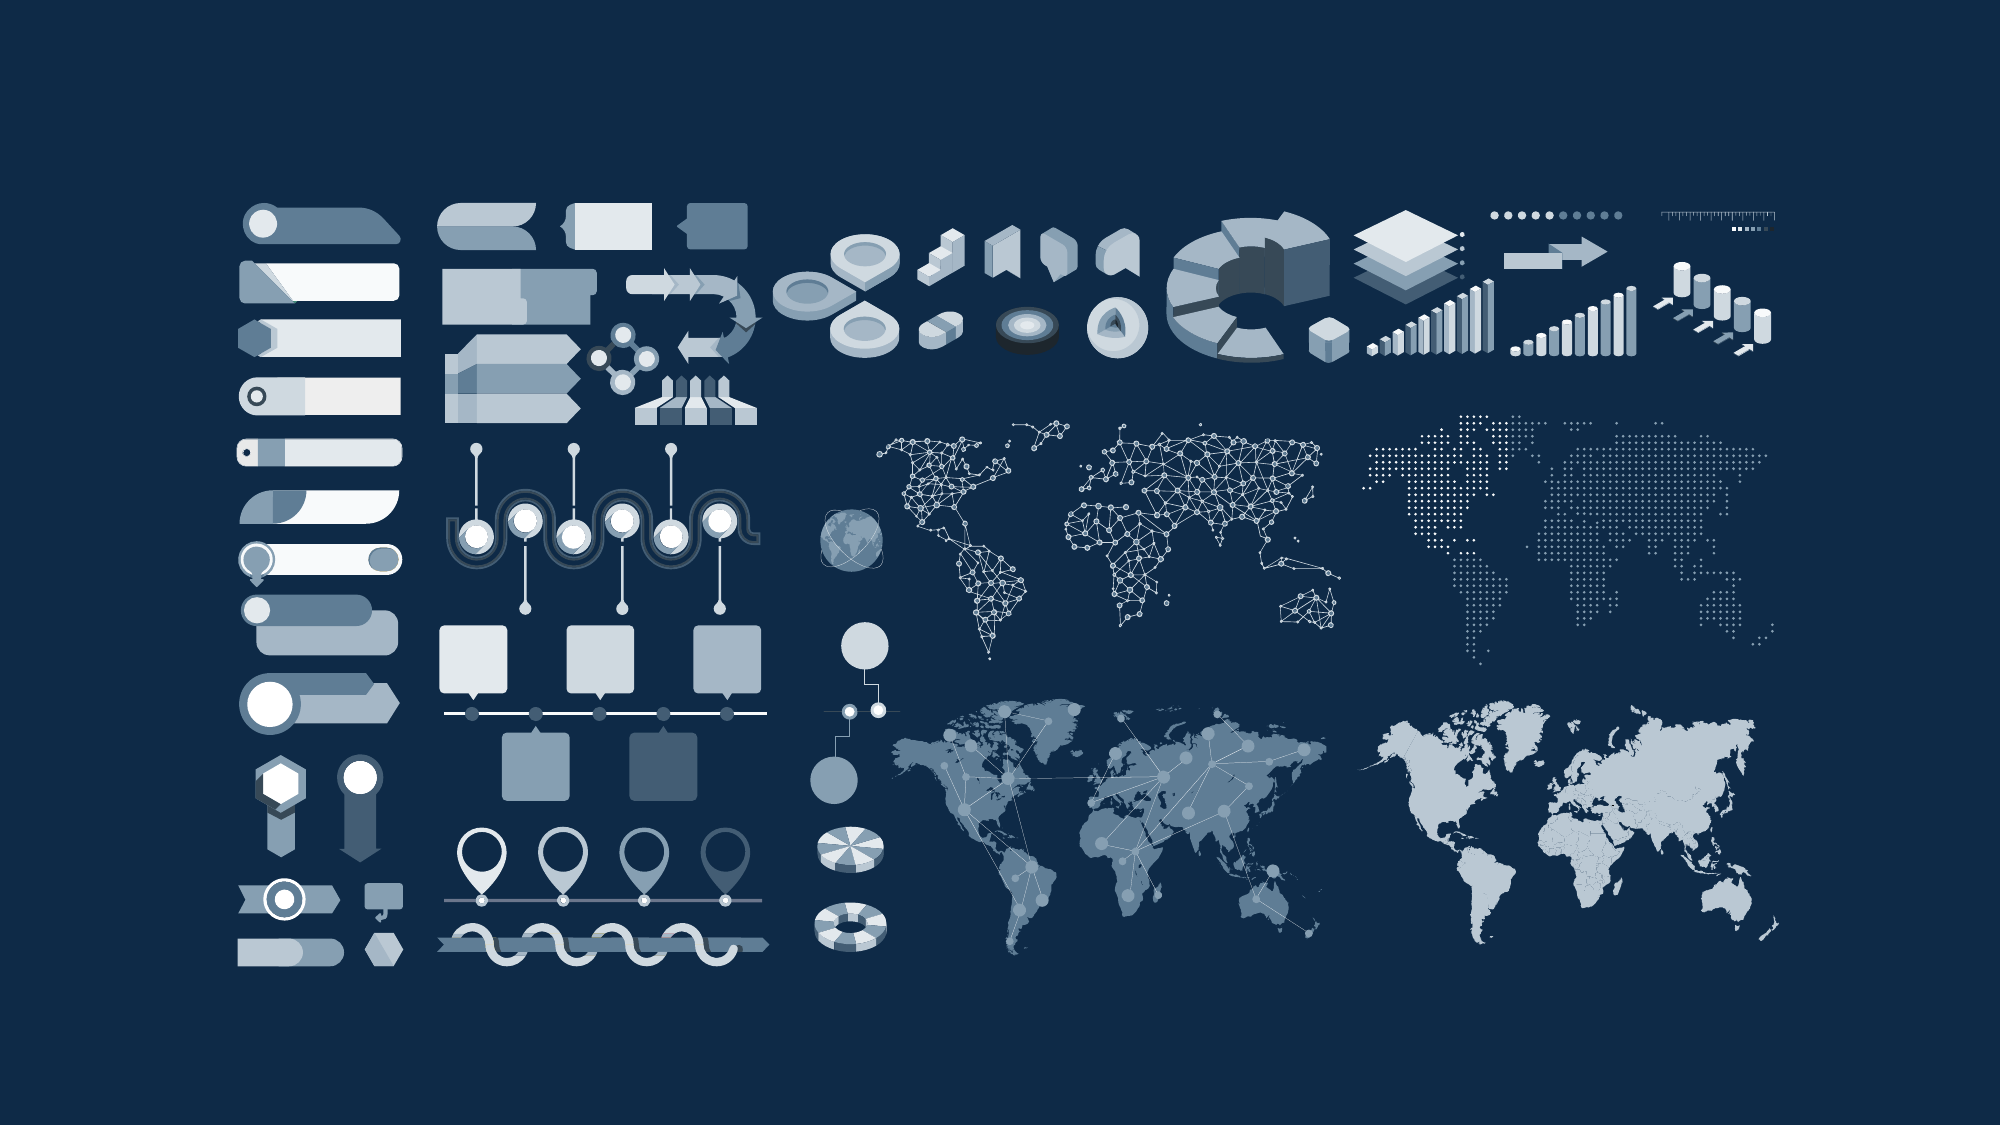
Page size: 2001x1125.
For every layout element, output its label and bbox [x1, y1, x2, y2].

text_box [817, 508, 870, 573]
text_box [439, 625, 768, 802]
text_box [237, 938, 345, 967]
text_box [814, 902, 885, 953]
text_box [1754, 308, 1772, 318]
text_box [875, 419, 1342, 661]
text_box [237, 878, 341, 921]
text_box [1693, 279, 1711, 310]
text_box [1503, 236, 1608, 270]
text_box [236, 438, 403, 467]
text_box [462, 176, 511, 277]
text_box [238, 672, 401, 736]
text_box [236, 540, 403, 588]
text_box [441, 268, 597, 325]
text_box [694, 375, 758, 426]
text_box [364, 932, 404, 967]
text_box [239, 260, 400, 304]
text_box [444, 334, 579, 424]
text_box [443, 826, 763, 907]
text_box [1653, 297, 1673, 310]
text_box [1754, 313, 1772, 344]
text_box [625, 267, 763, 365]
text_box [809, 621, 901, 805]
text_box [817, 826, 885, 874]
text_box [1361, 414, 1775, 666]
text_box [995, 306, 1060, 356]
text_box [918, 311, 964, 350]
text_box [582, 180, 630, 273]
text_box [769, 234, 904, 359]
text_box [1084, 296, 1151, 359]
text_box [436, 922, 770, 967]
text_box [515, 371, 691, 687]
text_box [890, 698, 1327, 956]
text_box [239, 490, 400, 524]
text_box [1673, 268, 1691, 298]
text_box [1673, 309, 1693, 321]
text_box [1353, 209, 1466, 305]
text_box [1095, 227, 1140, 277]
text_box [1733, 296, 1751, 306]
text_box [1673, 261, 1691, 271]
text_box [676, 203, 748, 250]
text_box [1693, 273, 1705, 283]
text_box [1713, 285, 1731, 294]
text_box [255, 749, 384, 863]
text_box [236, 202, 403, 245]
text_box [1040, 227, 1078, 283]
text_box [1733, 302, 1751, 333]
text_box [240, 596, 399, 656]
text_box [237, 377, 402, 416]
text_box [984, 224, 1021, 279]
text_box [585, 322, 621, 370]
text_box [237, 319, 402, 358]
text_box [1366, 278, 1495, 357]
text_box [1510, 285, 1637, 357]
text_box [917, 227, 965, 287]
text_box [1356, 700, 1780, 946]
text_box [1713, 290, 1731, 321]
text_box [364, 882, 404, 923]
text_box [622, 322, 632, 371]
text_box [1307, 317, 1351, 363]
text_box [1488, 211, 1623, 220]
text_box [1708, 164, 1728, 279]
text_box [1163, 211, 1331, 363]
text_box [1733, 344, 1754, 356]
text_box [1693, 320, 1714, 333]
text_box [1713, 332, 1734, 344]
